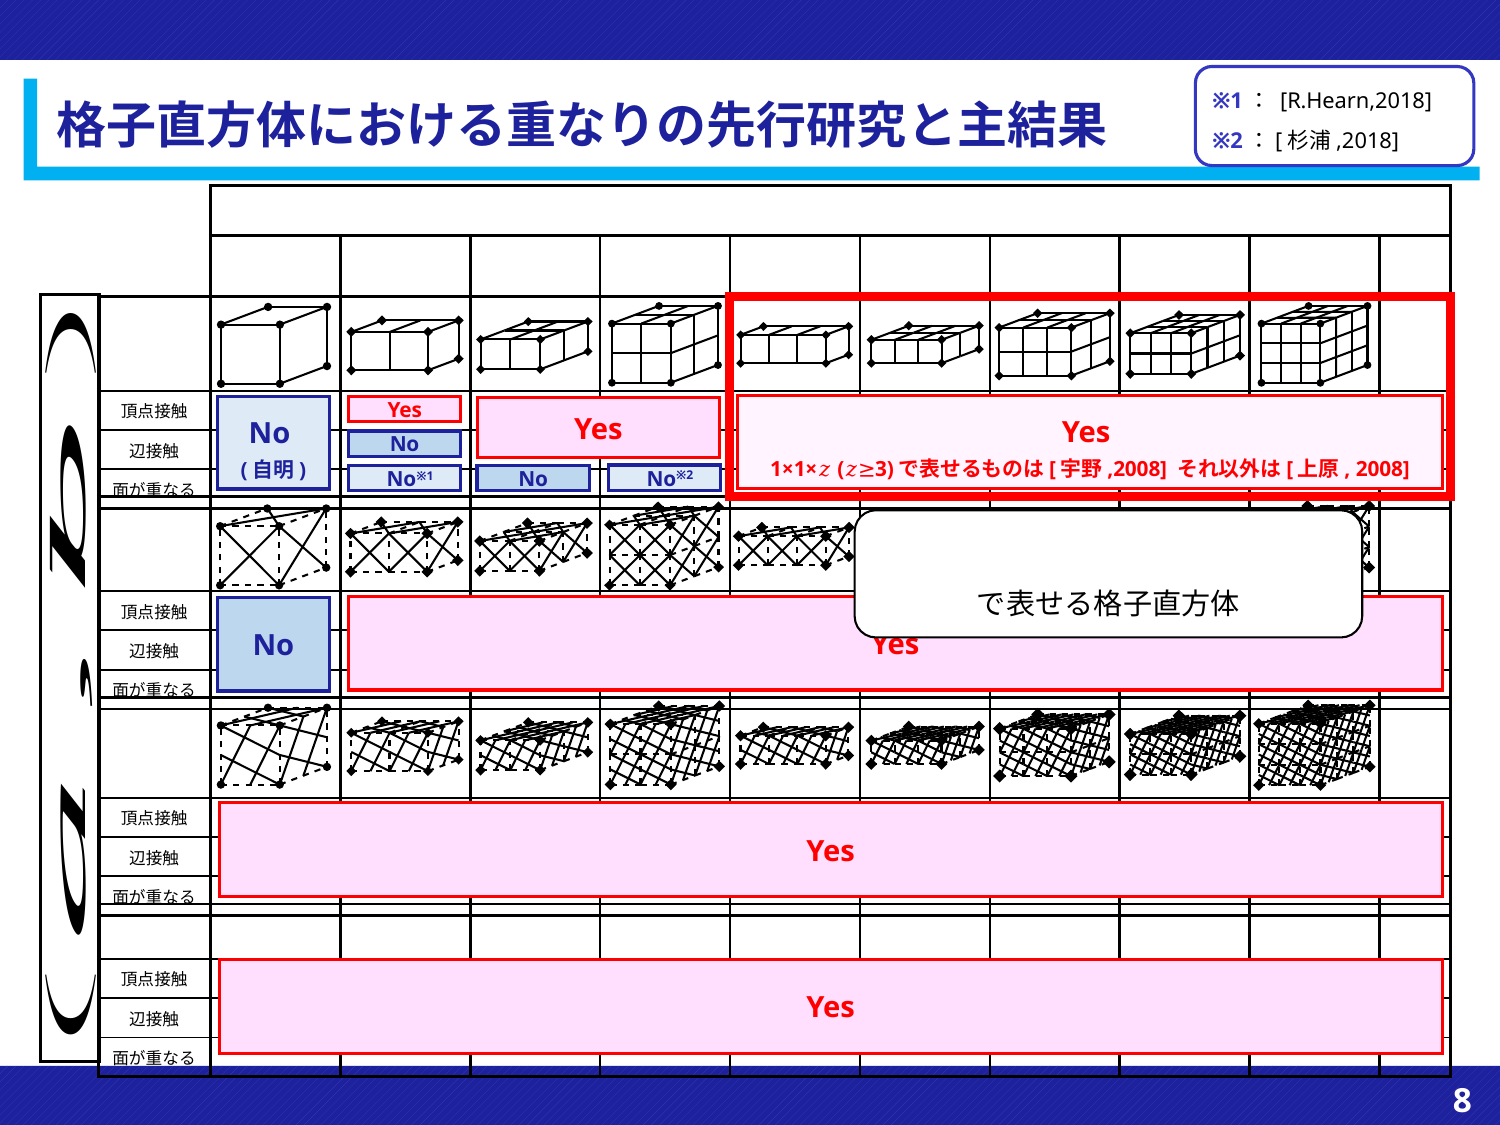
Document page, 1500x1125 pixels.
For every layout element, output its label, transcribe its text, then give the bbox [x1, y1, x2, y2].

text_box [217, 303, 1371, 395]
text_box ※1： [R.Hearn,2018] ※2：[杉浦,2018] [1194, 65, 1475, 167]
slide_number 8 [1149, 1071, 1487, 1121]
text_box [217, 396, 1443, 1054]
text_box [728, 295, 1451, 497]
title 格子直方体における重なりの先行研究と主結果 [41, 85, 1199, 162]
